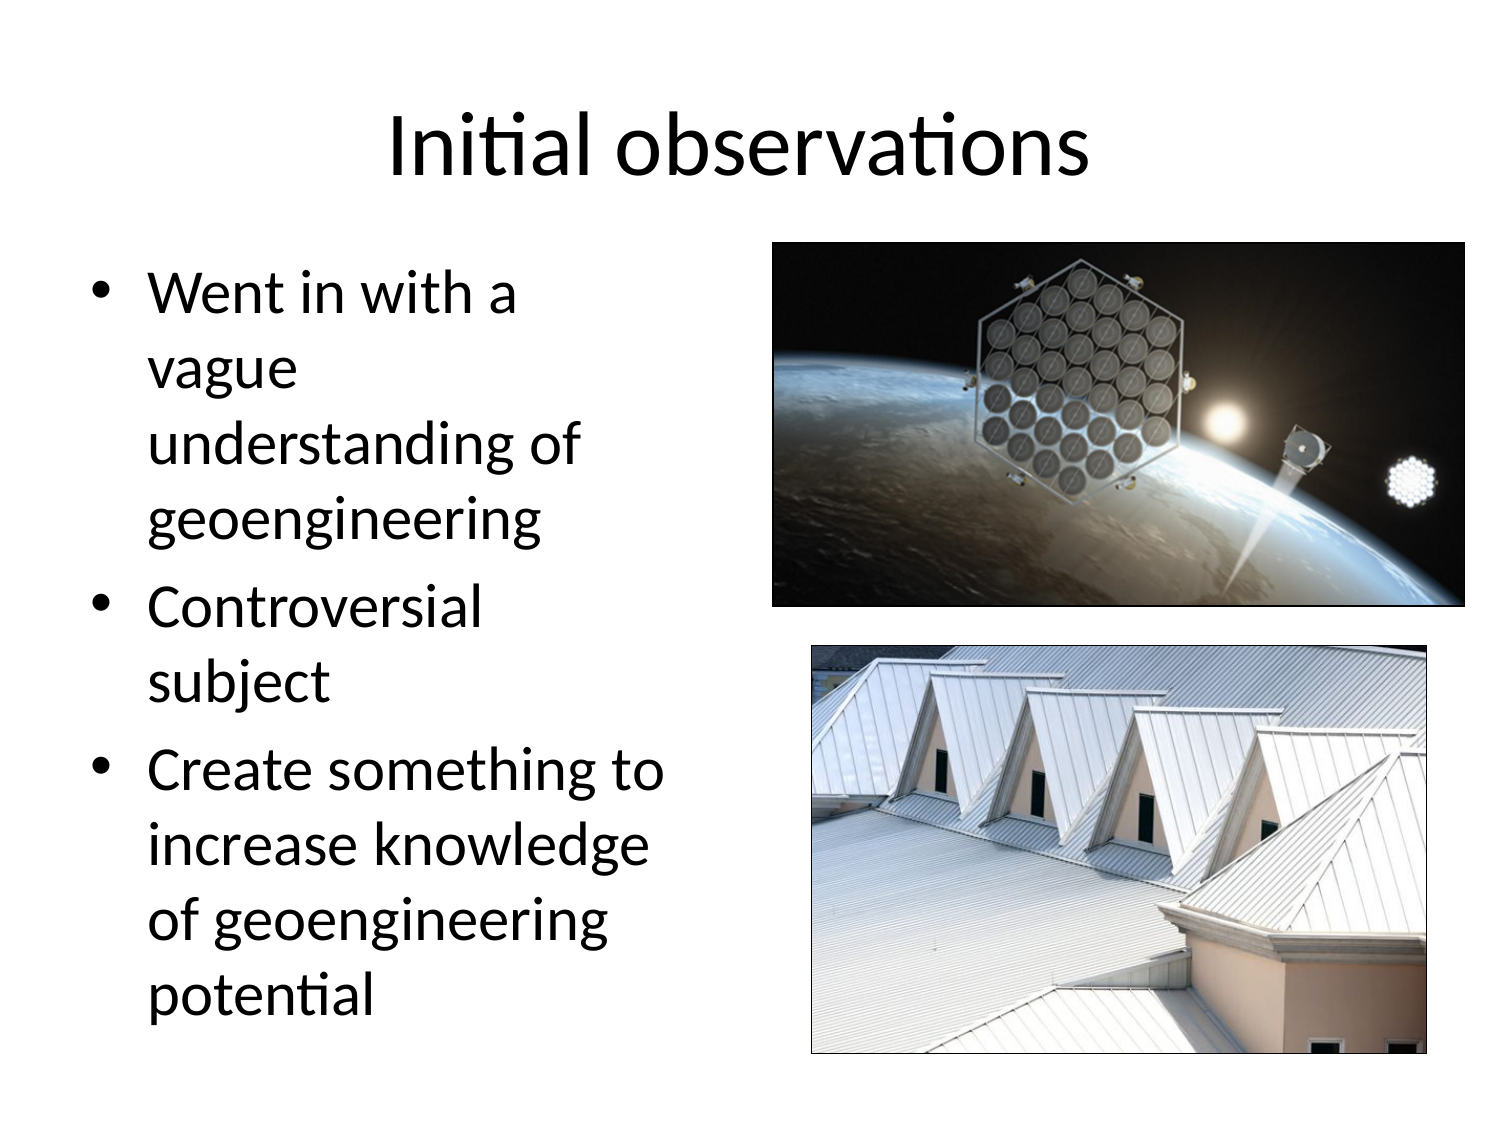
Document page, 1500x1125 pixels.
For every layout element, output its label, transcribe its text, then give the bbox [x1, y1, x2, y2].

title Initial observations [75, 45, 1425, 233]
picture [810, 644, 1427, 1054]
picture [773, 243, 1464, 606]
list Went in with a vague understanding of geoengineering Controversial subject Create something to increase knowledge of geoengineering potential [75, 243, 691, 1072]
